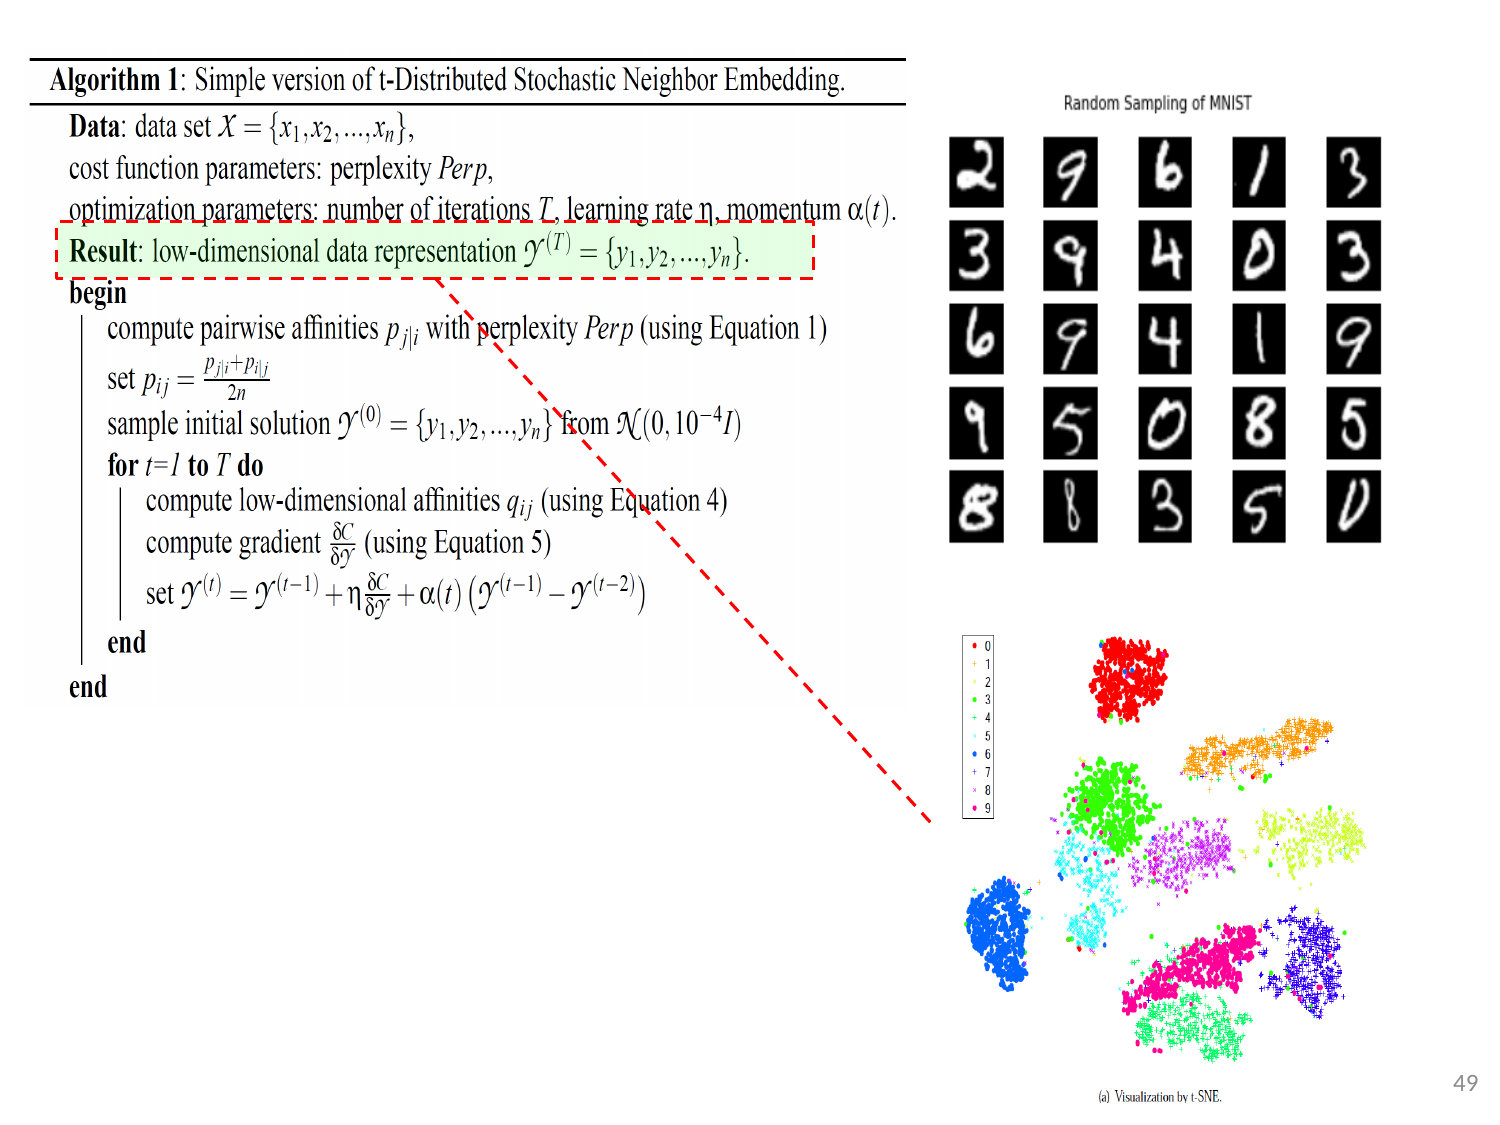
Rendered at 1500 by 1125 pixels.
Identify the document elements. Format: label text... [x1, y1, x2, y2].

slide_number 49 [1403, 1038, 1494, 1125]
picture [940, 82, 1388, 554]
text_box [434, 277, 932, 824]
picture [931, 611, 1379, 1118]
picture [23, 45, 906, 710]
